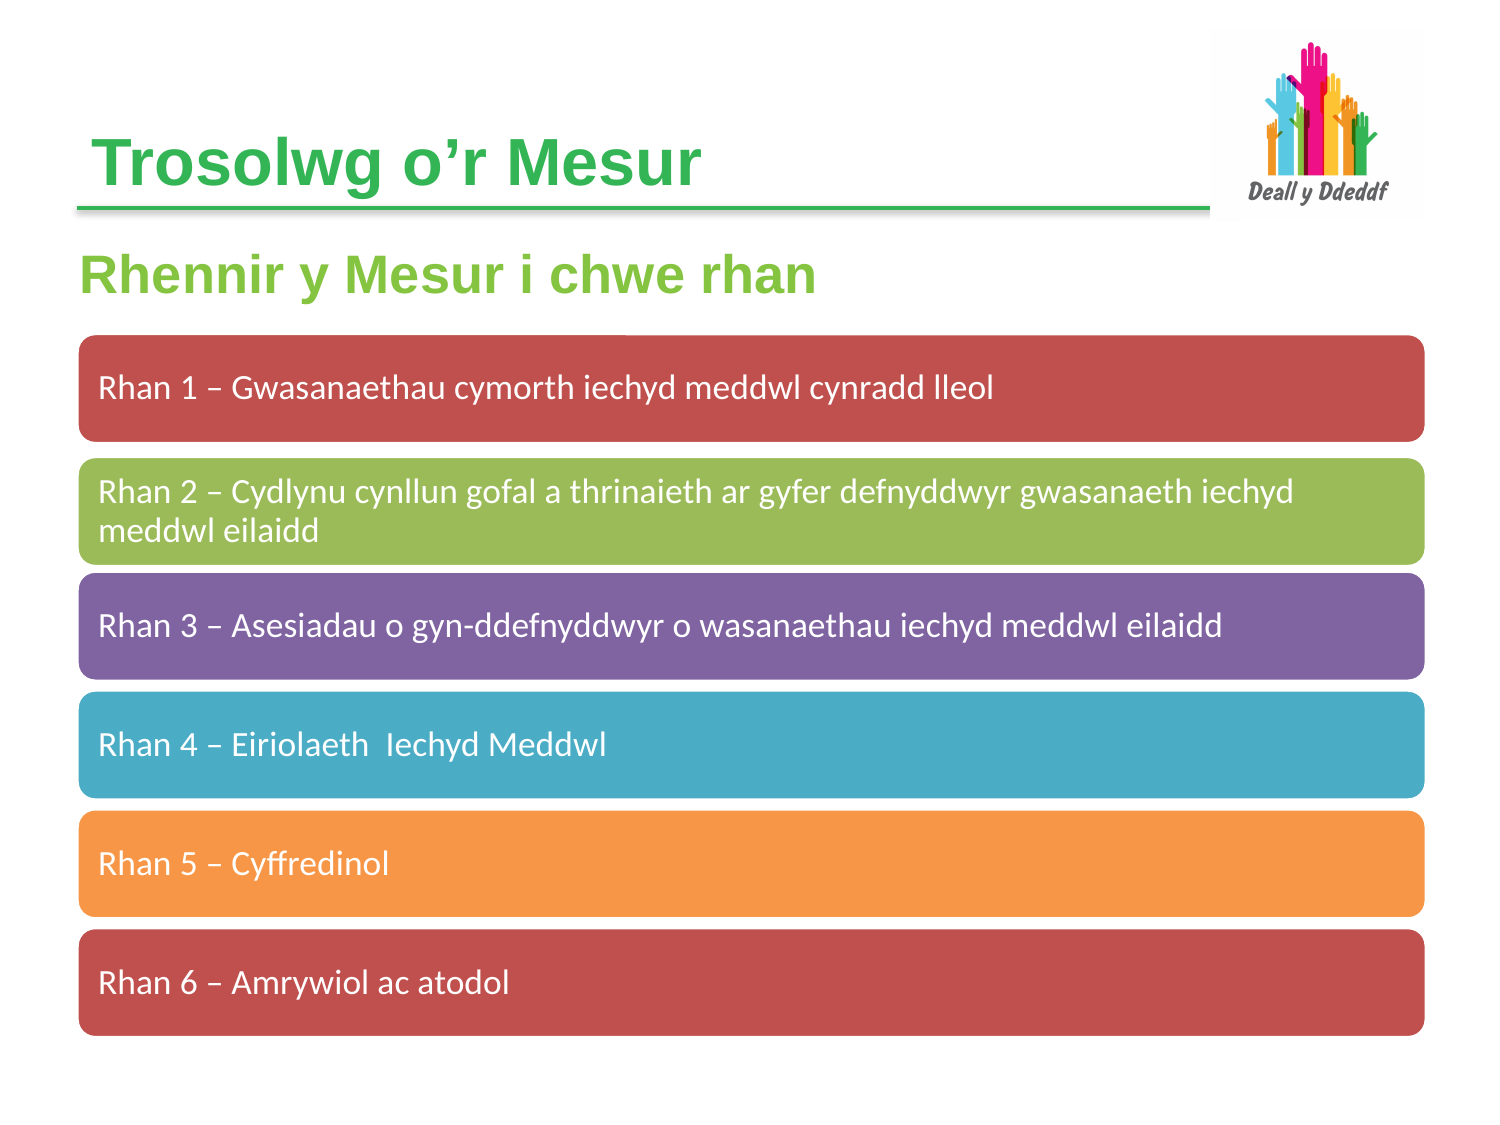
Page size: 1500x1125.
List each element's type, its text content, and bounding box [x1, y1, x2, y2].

title Trosolwg o’r Mesur [76, 42, 1247, 207]
picture [1210, 28, 1425, 220]
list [76, 314, 1427, 1058]
text_box Rhennir y Mesur i chwe rhan [64, 231, 1270, 312]
